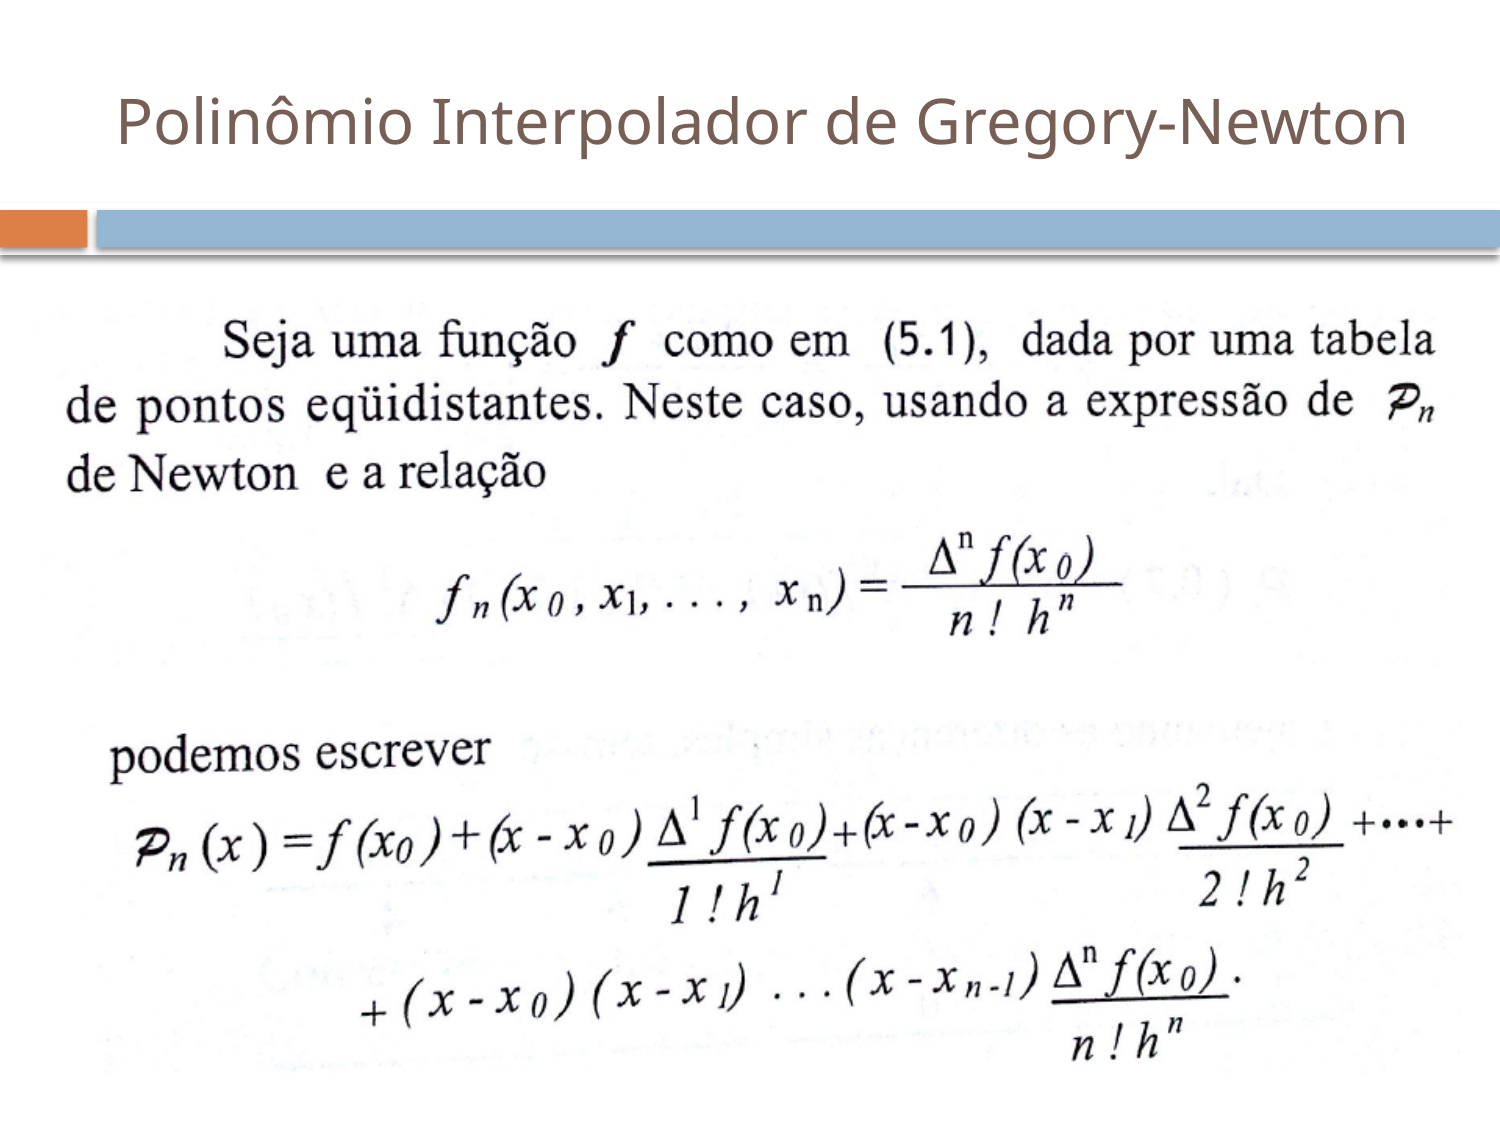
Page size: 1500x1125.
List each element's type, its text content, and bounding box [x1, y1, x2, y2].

picture [82, 720, 1461, 1075]
title Polinômio Interpolador de Gregory-Newton [100, 37, 1438, 200]
picture [33, 302, 1458, 667]
